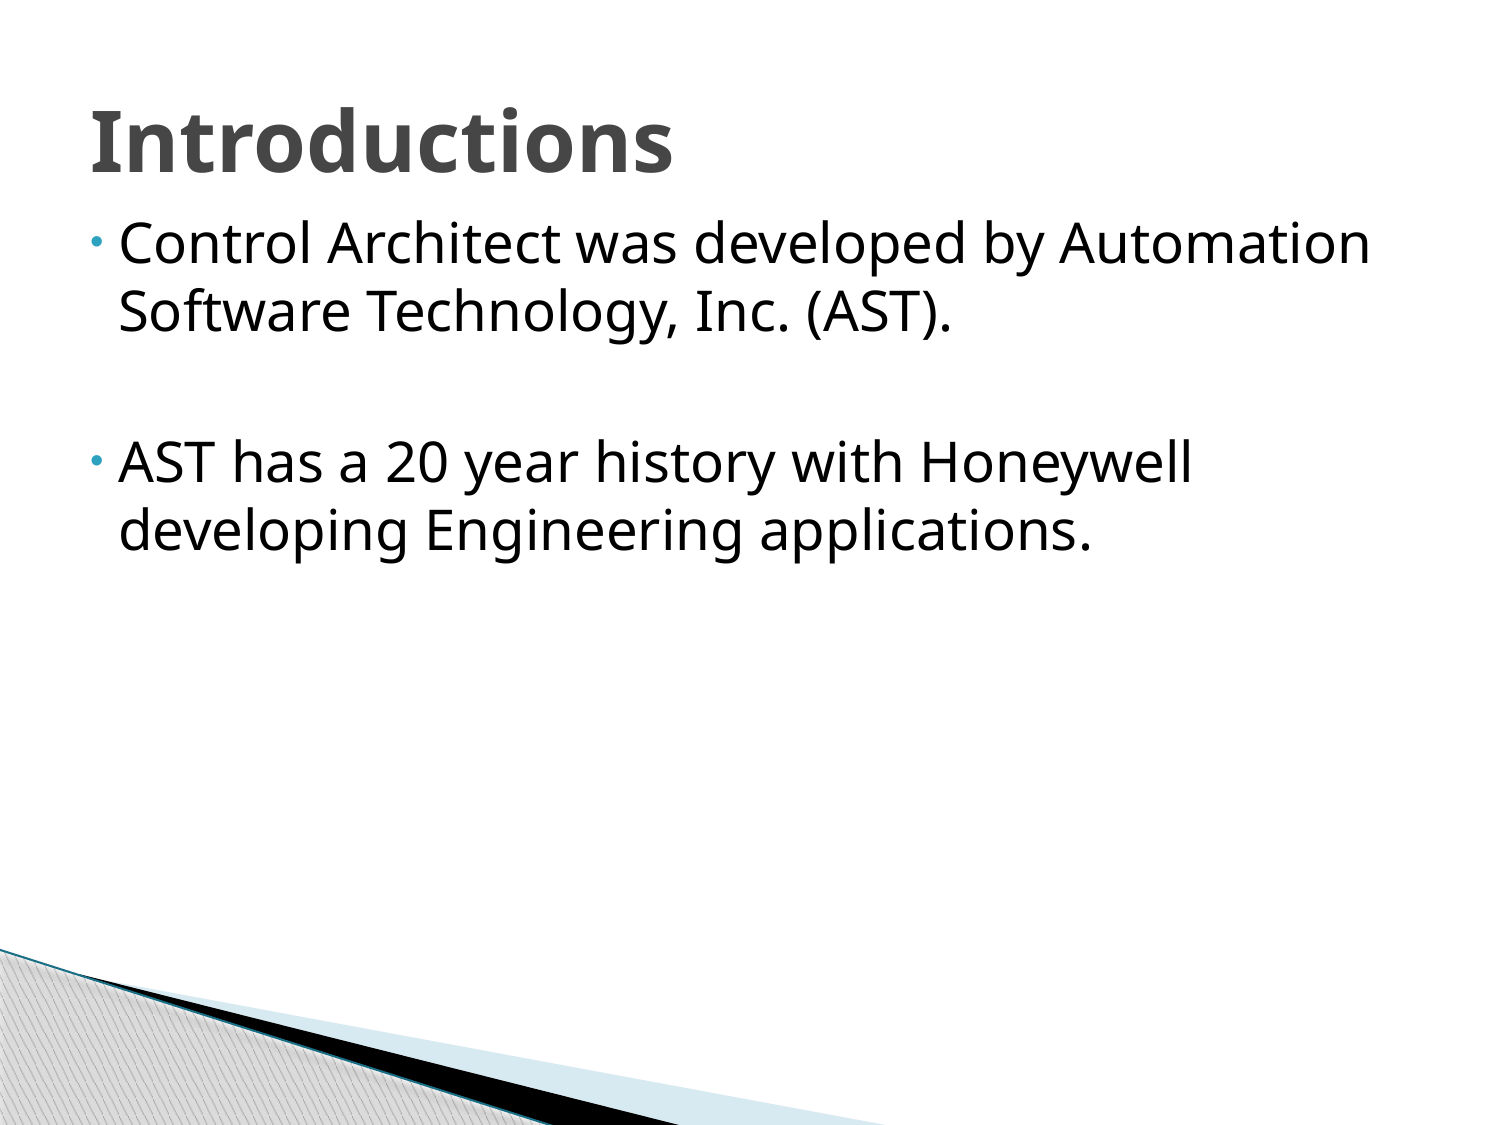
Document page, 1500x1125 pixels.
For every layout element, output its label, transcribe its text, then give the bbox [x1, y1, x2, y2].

title Introductions [75, 45, 1425, 233]
list Control Architect was developed by Automation Software Technology, Inc. (AST). AST has a 20 year history with Honeywell developing Engineering applications. [74, 199, 1426, 986]
